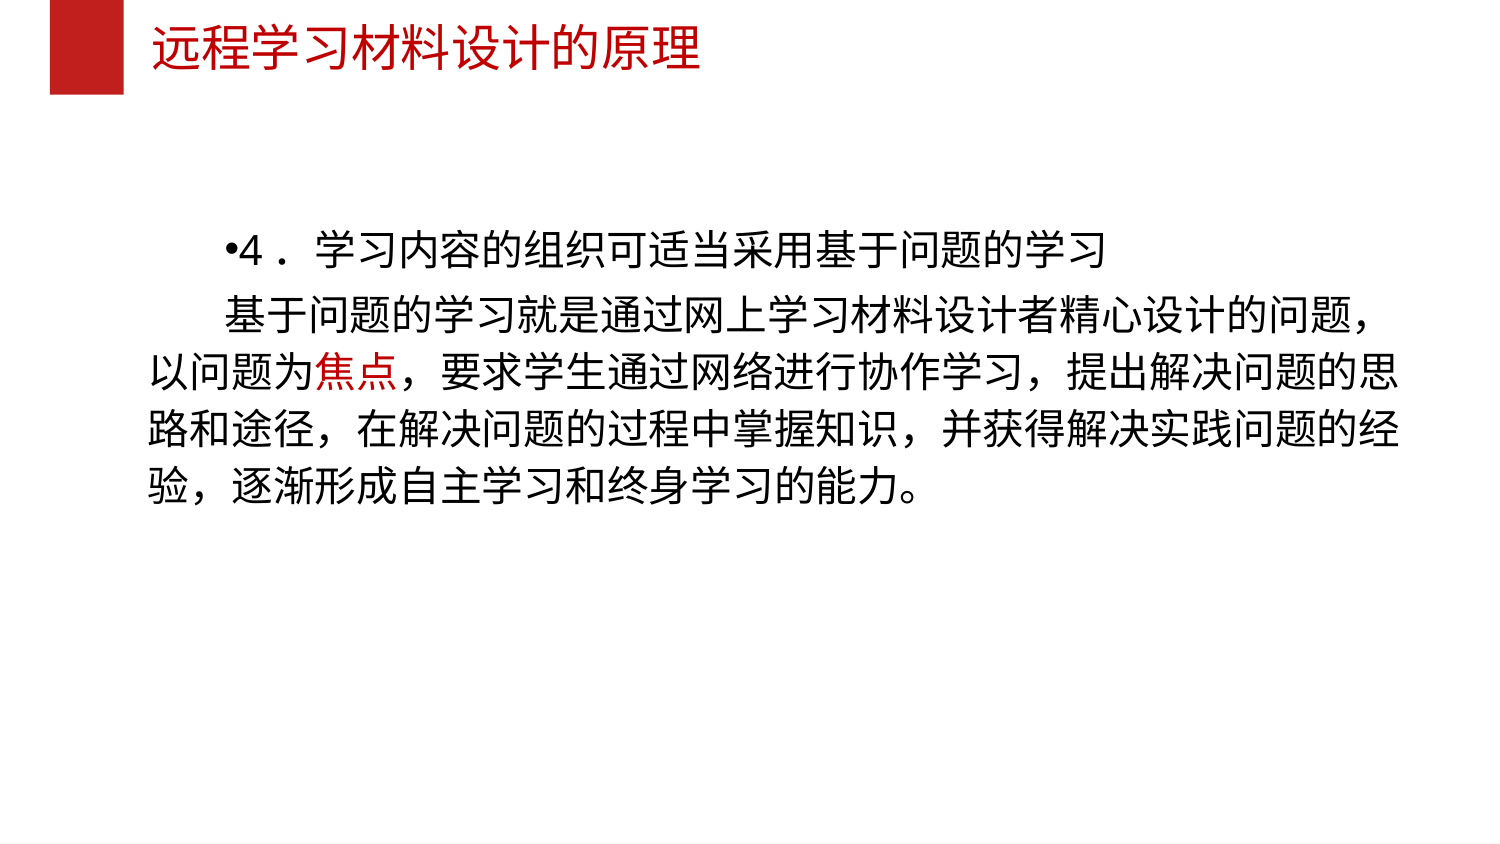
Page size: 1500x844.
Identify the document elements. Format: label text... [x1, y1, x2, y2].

text_box 4．学习内容的组织可适当采用基于问题的学习 基于问题的学习就是通过网上学习材料设计者精心设计的问题， 以问题为焦点，要求学生通过网络进行协作学习，提出解决问题的思路和途径，在解决问题的过程中掌握知识，并获得解决实践问题的经验，逐渐形成自主学习和终身学习的能力。 [76, 209, 1427, 688]
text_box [49, 0, 764, 95]
